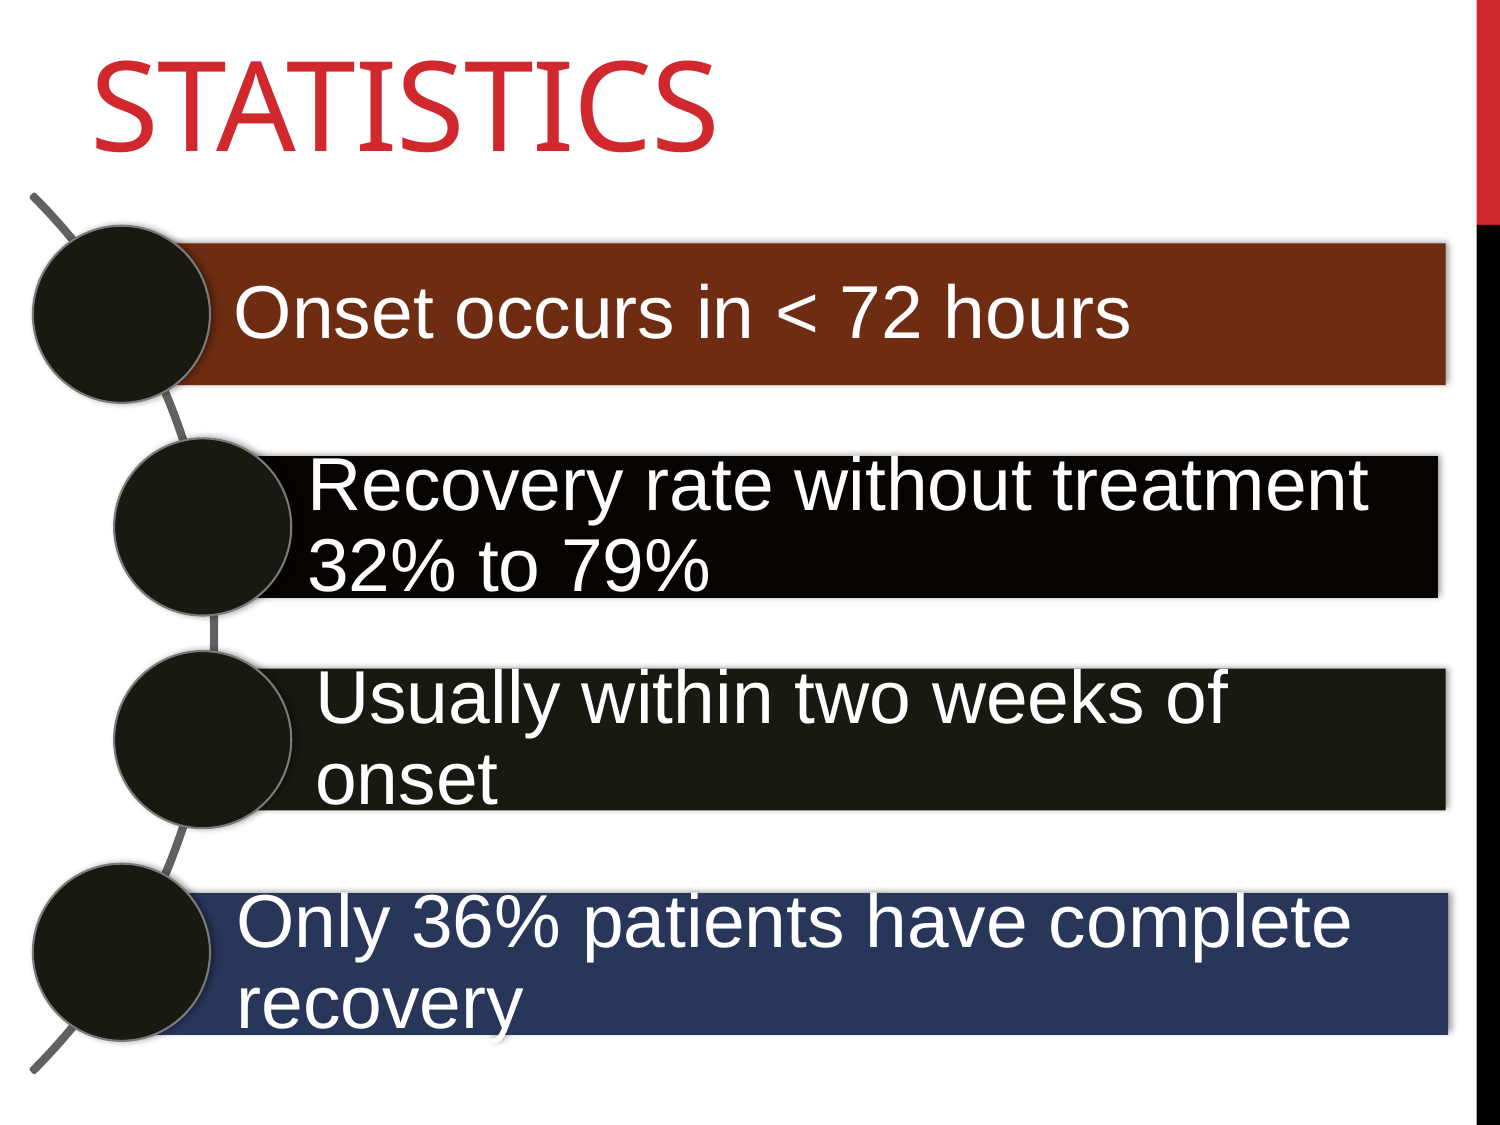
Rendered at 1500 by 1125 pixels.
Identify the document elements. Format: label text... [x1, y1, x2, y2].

title Statistics [75, 25, 1471, 185]
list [17, 172, 1460, 1095]
